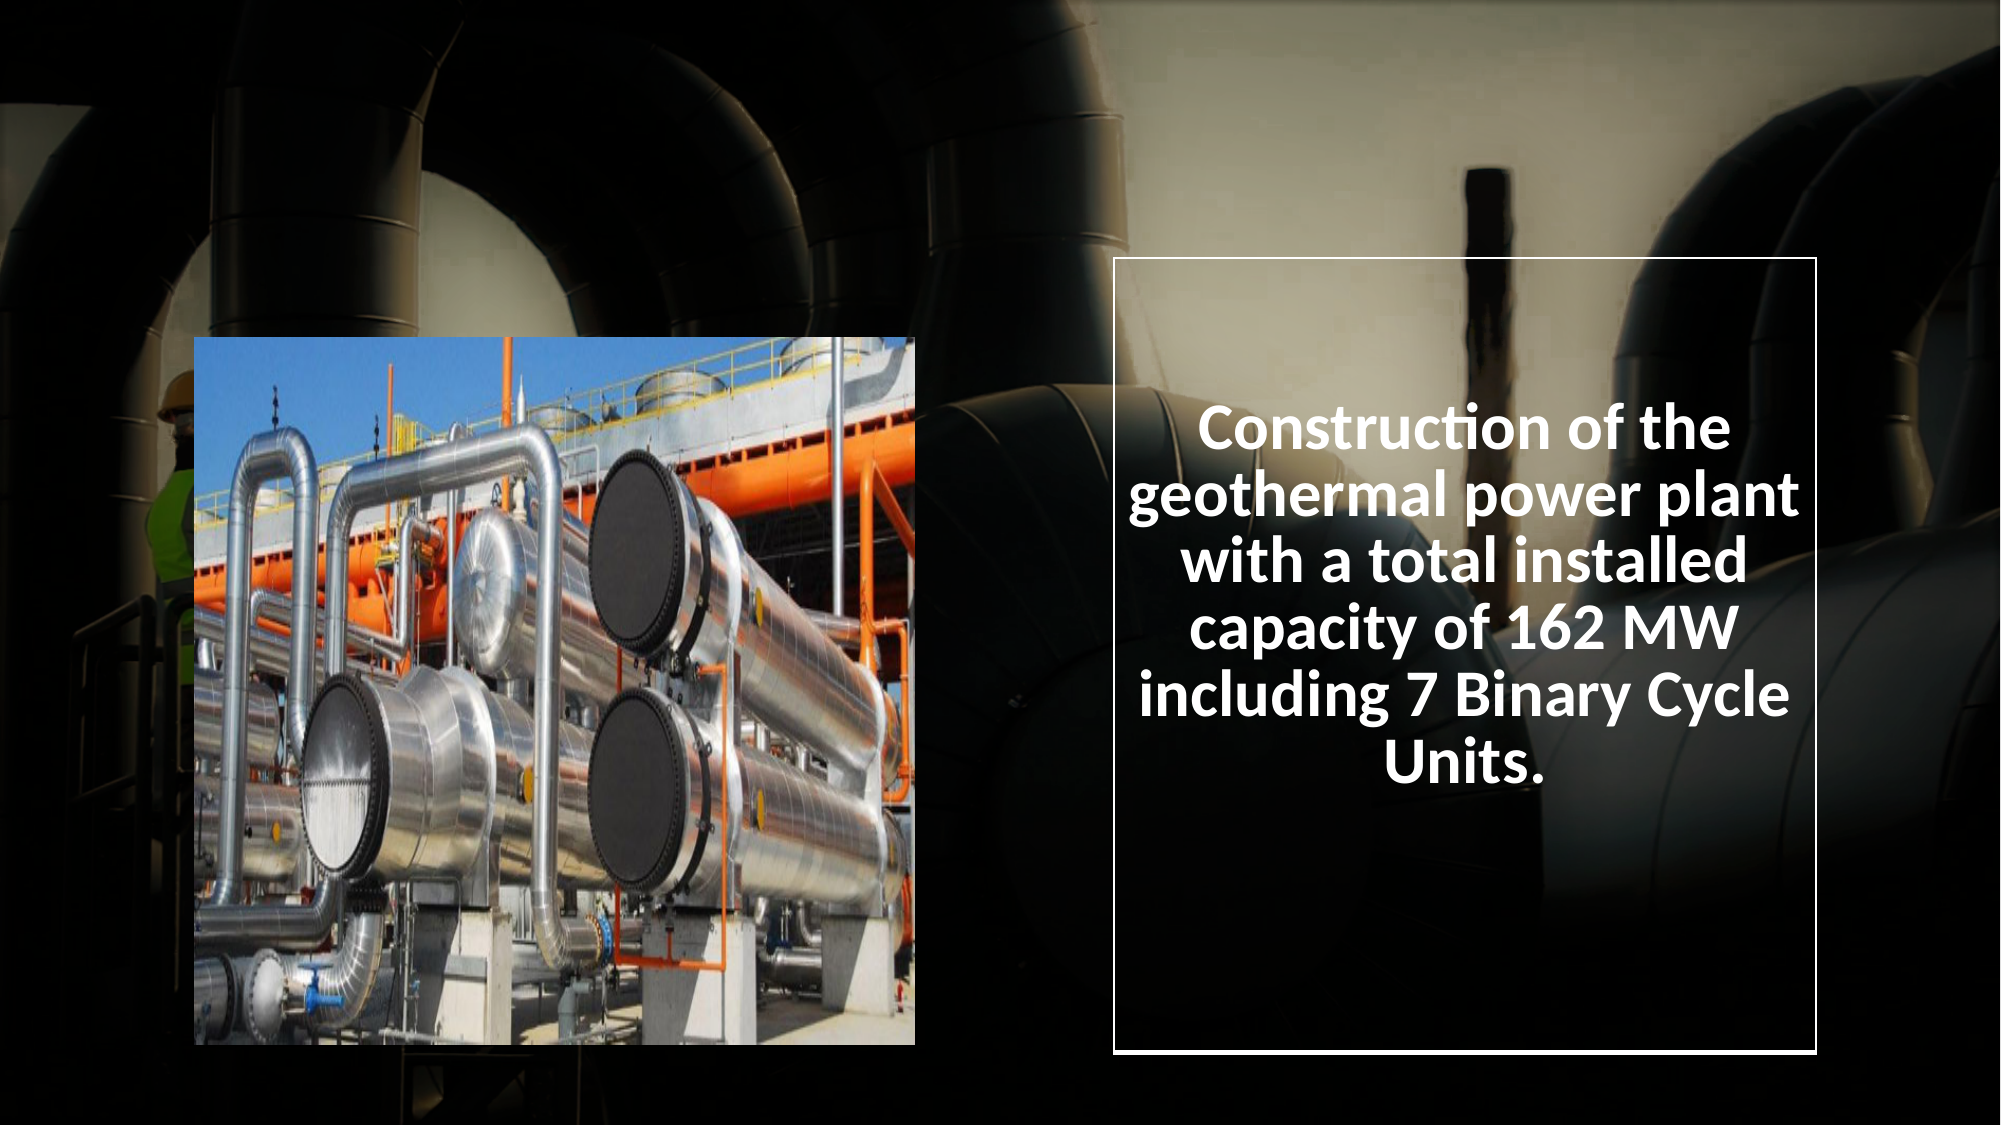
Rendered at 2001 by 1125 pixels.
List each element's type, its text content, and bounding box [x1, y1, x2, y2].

picture [0, 0, 2001, 1125]
table_header Construction of the geothermal power plant with a total installed capacity of 162 MW including 7 Binary Cycle Units. [1115, 259, 1815, 1050]
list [193, 337, 915, 1046]
